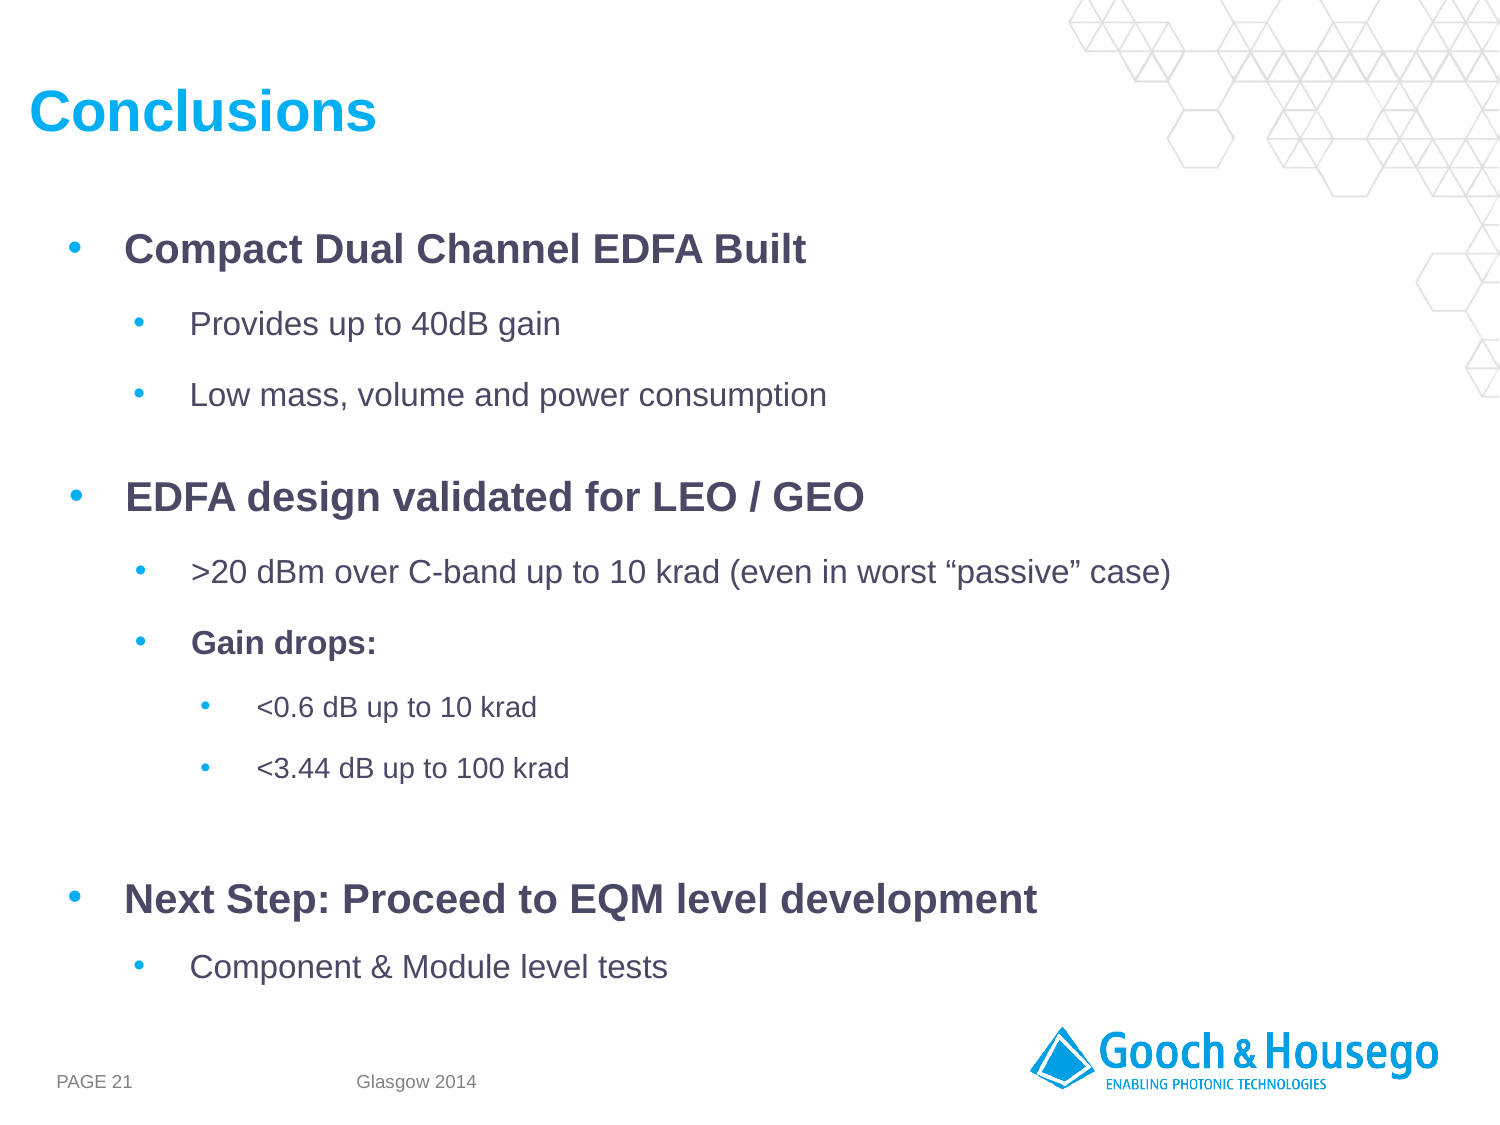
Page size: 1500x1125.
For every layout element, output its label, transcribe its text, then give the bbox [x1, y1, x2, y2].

picture [1021, 1011, 1448, 1106]
picture [548, 0, 1500, 758]
text_box Next Step: Proceed to EQM level development Component & Module level tests [53, 834, 1128, 993]
list Conclusions [17, 30, 1247, 114]
text_box EDFA design validated for LEO / GEO >20 dBm over C-band up to 10 krad (even in worst “passive” case) Gain drops: <0.6 dB up to 10 krad <3.44 dB up to 100 krad [54, 432, 1434, 810]
text_box Compact Dual Channel EDFA Built Provides up to 40dB gain Low mass, volume and power consumption [53, 184, 1433, 421]
